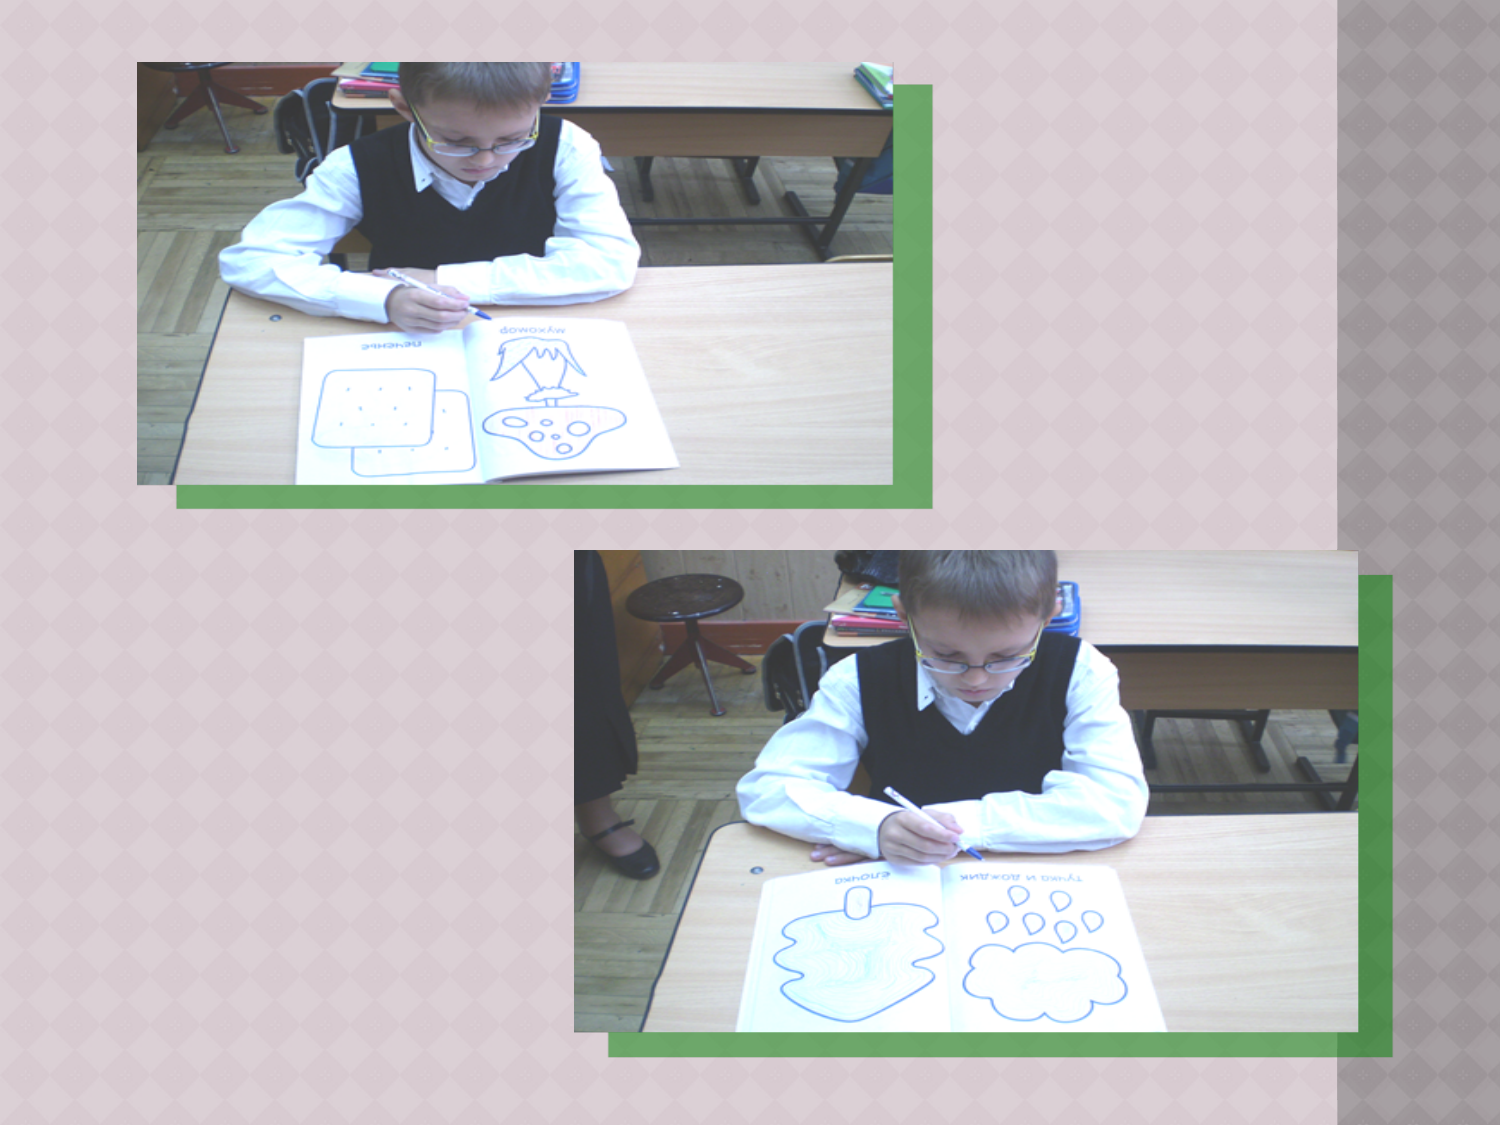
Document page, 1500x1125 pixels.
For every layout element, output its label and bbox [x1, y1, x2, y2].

picture [136, 61, 935, 512]
picture [573, 550, 1395, 1060]
